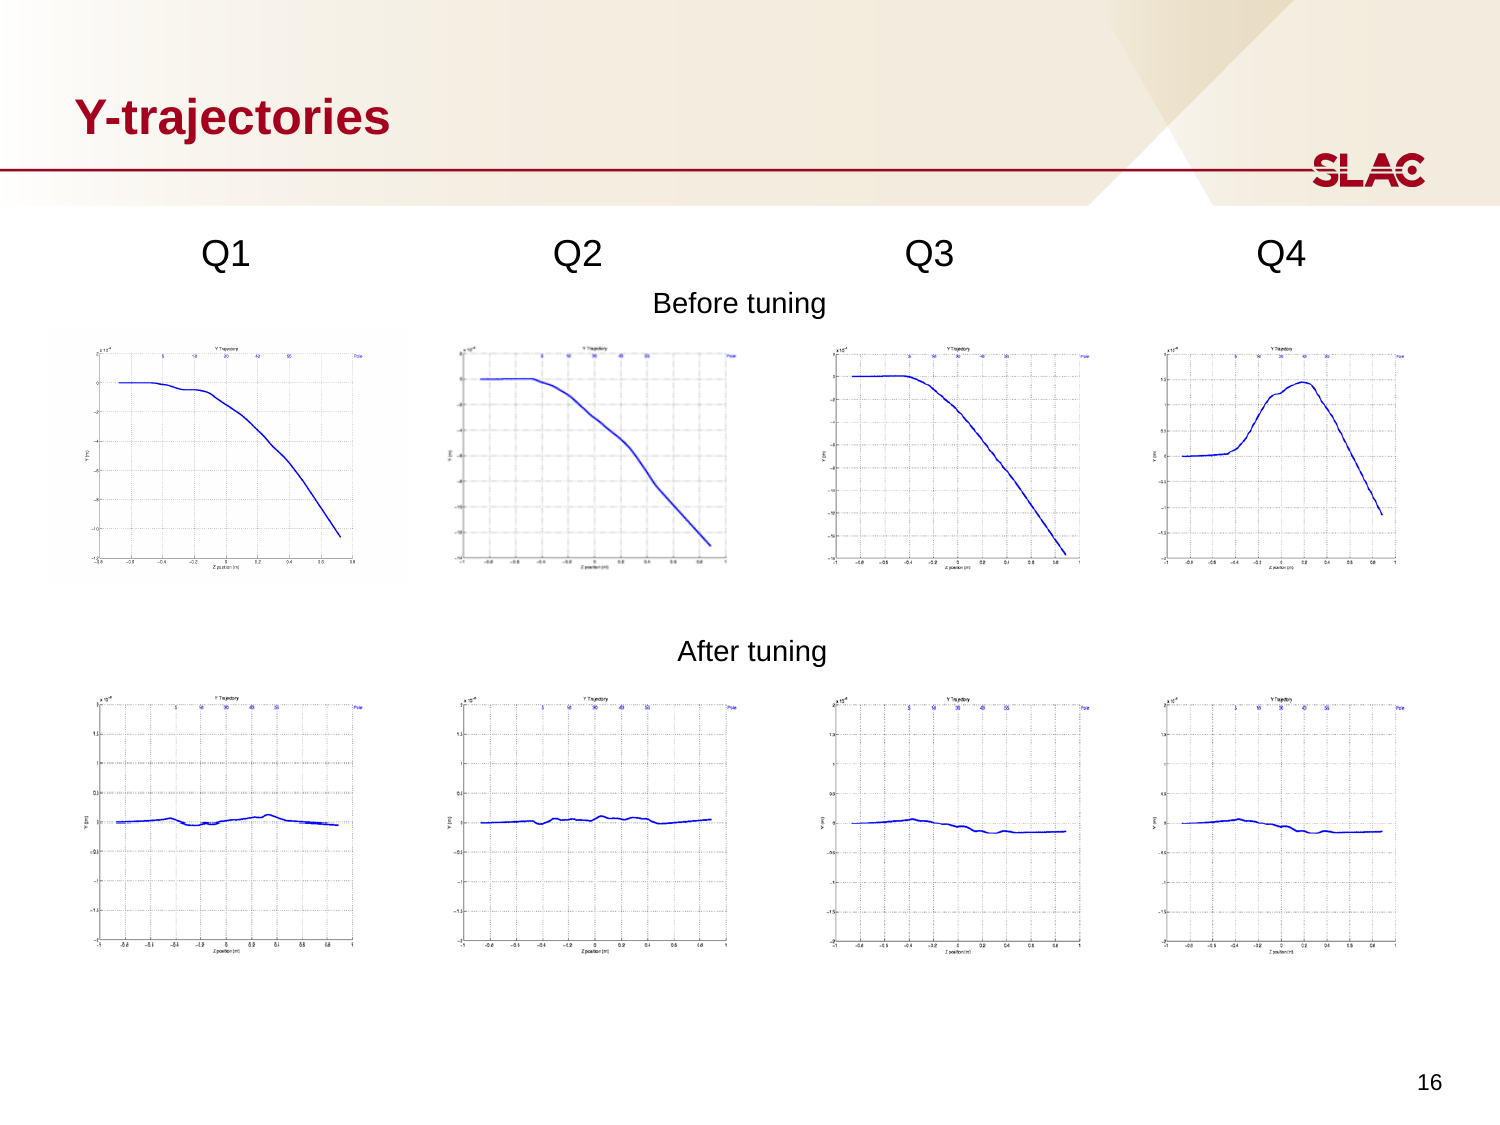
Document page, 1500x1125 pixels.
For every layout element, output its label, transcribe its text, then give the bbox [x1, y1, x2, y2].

title Y-trajectories [74, 21, 1404, 145]
table_header Q1 [50, 225, 402, 292]
slide_number 16 [1405, 1036, 1458, 1125]
picture [49, 674, 1451, 974]
text_box After tuning [662, 624, 843, 673]
picture [49, 327, 1451, 587]
picture [0, 0, 1500, 206]
table_header Q4 [1106, 225, 1457, 292]
table_header Q2 [402, 225, 754, 292]
table_header Q3 [754, 225, 1106, 292]
text_box Before tuning [637, 276, 842, 325]
